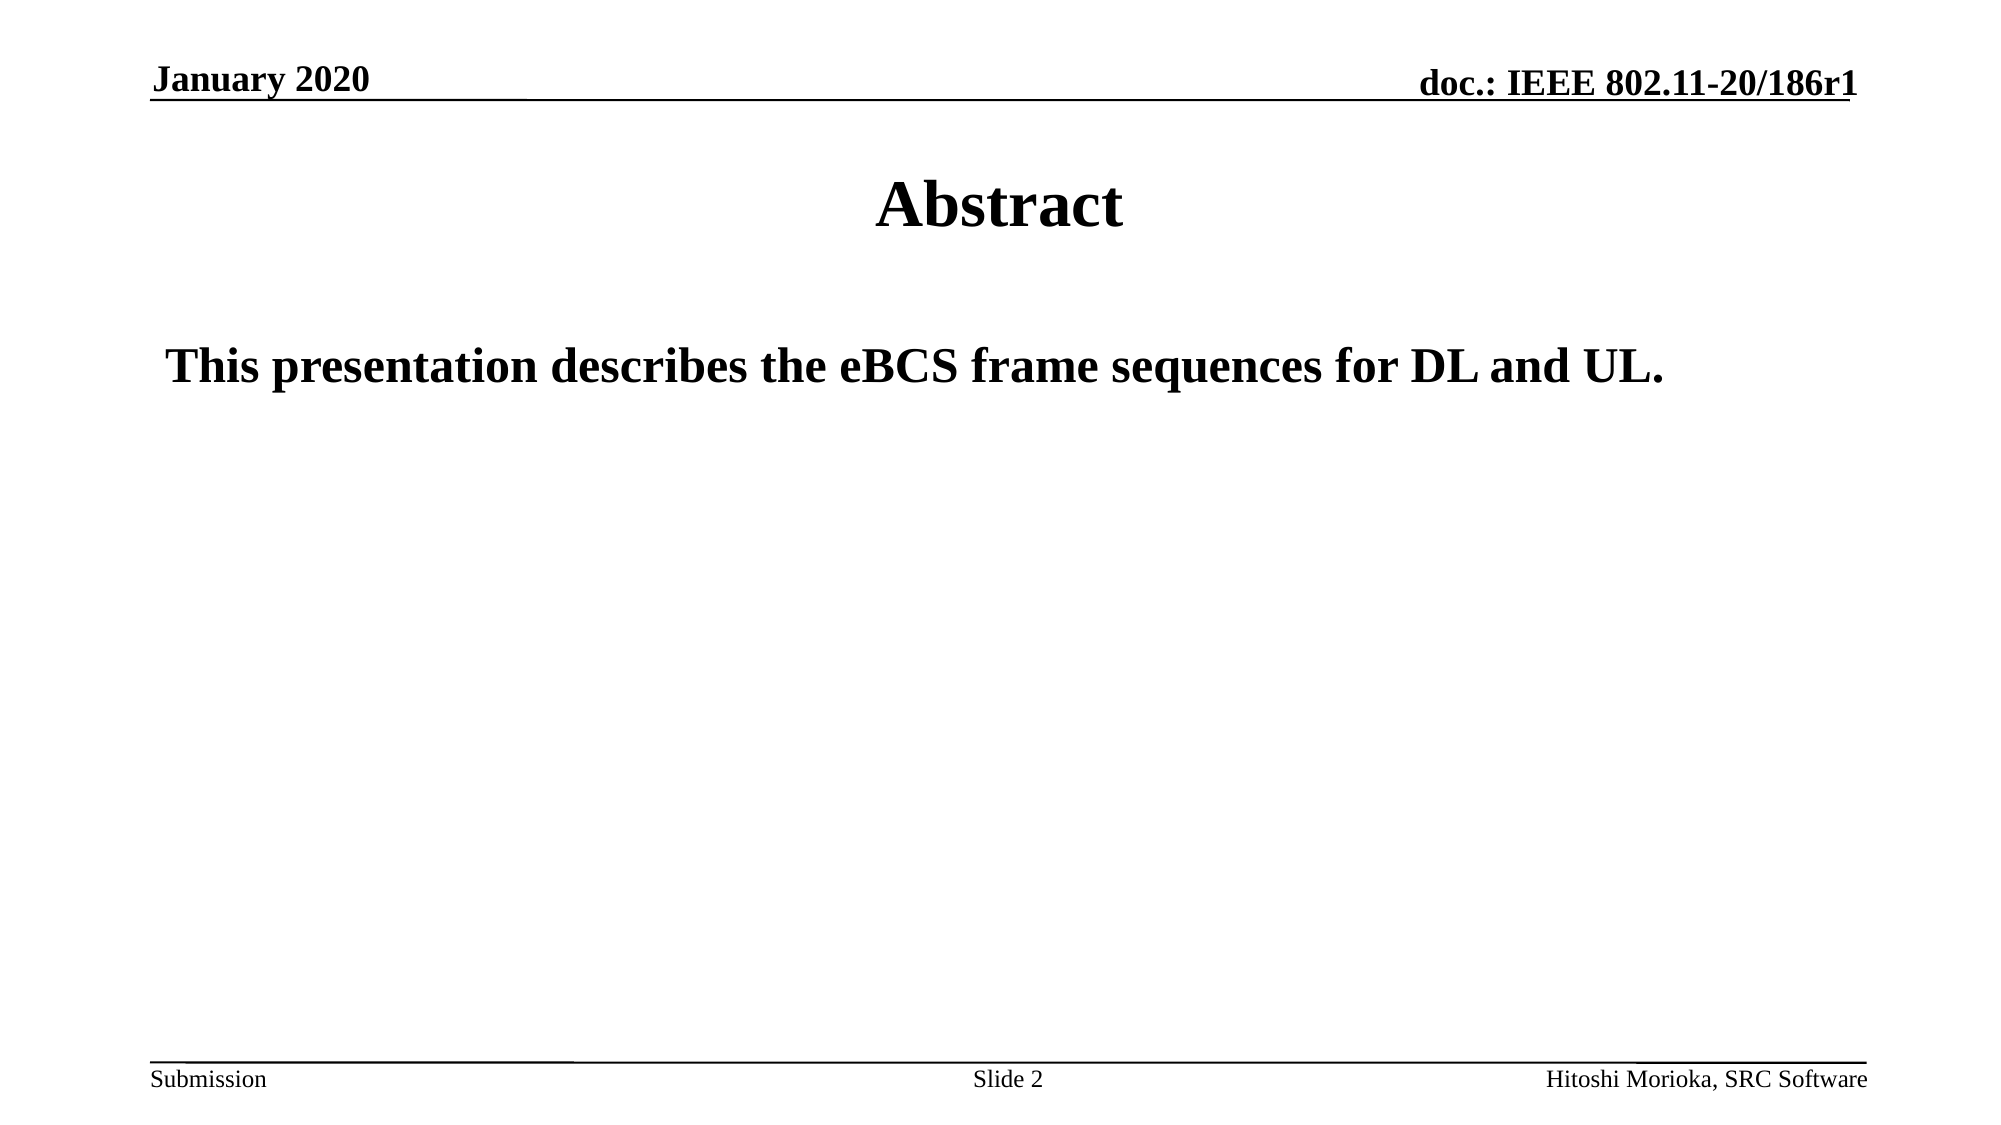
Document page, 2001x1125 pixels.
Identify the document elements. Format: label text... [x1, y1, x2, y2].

title Abstract [149, 112, 1850, 288]
footer Hitoshi Morioka, SRC Software [1171, 1061, 1869, 1093]
list This presentation describes the eBCS frame sequences for DL and UL. [149, 324, 1850, 1000]
slide_number Slide 2 [950, 1061, 1067, 1123]
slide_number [152, 54, 563, 100]
